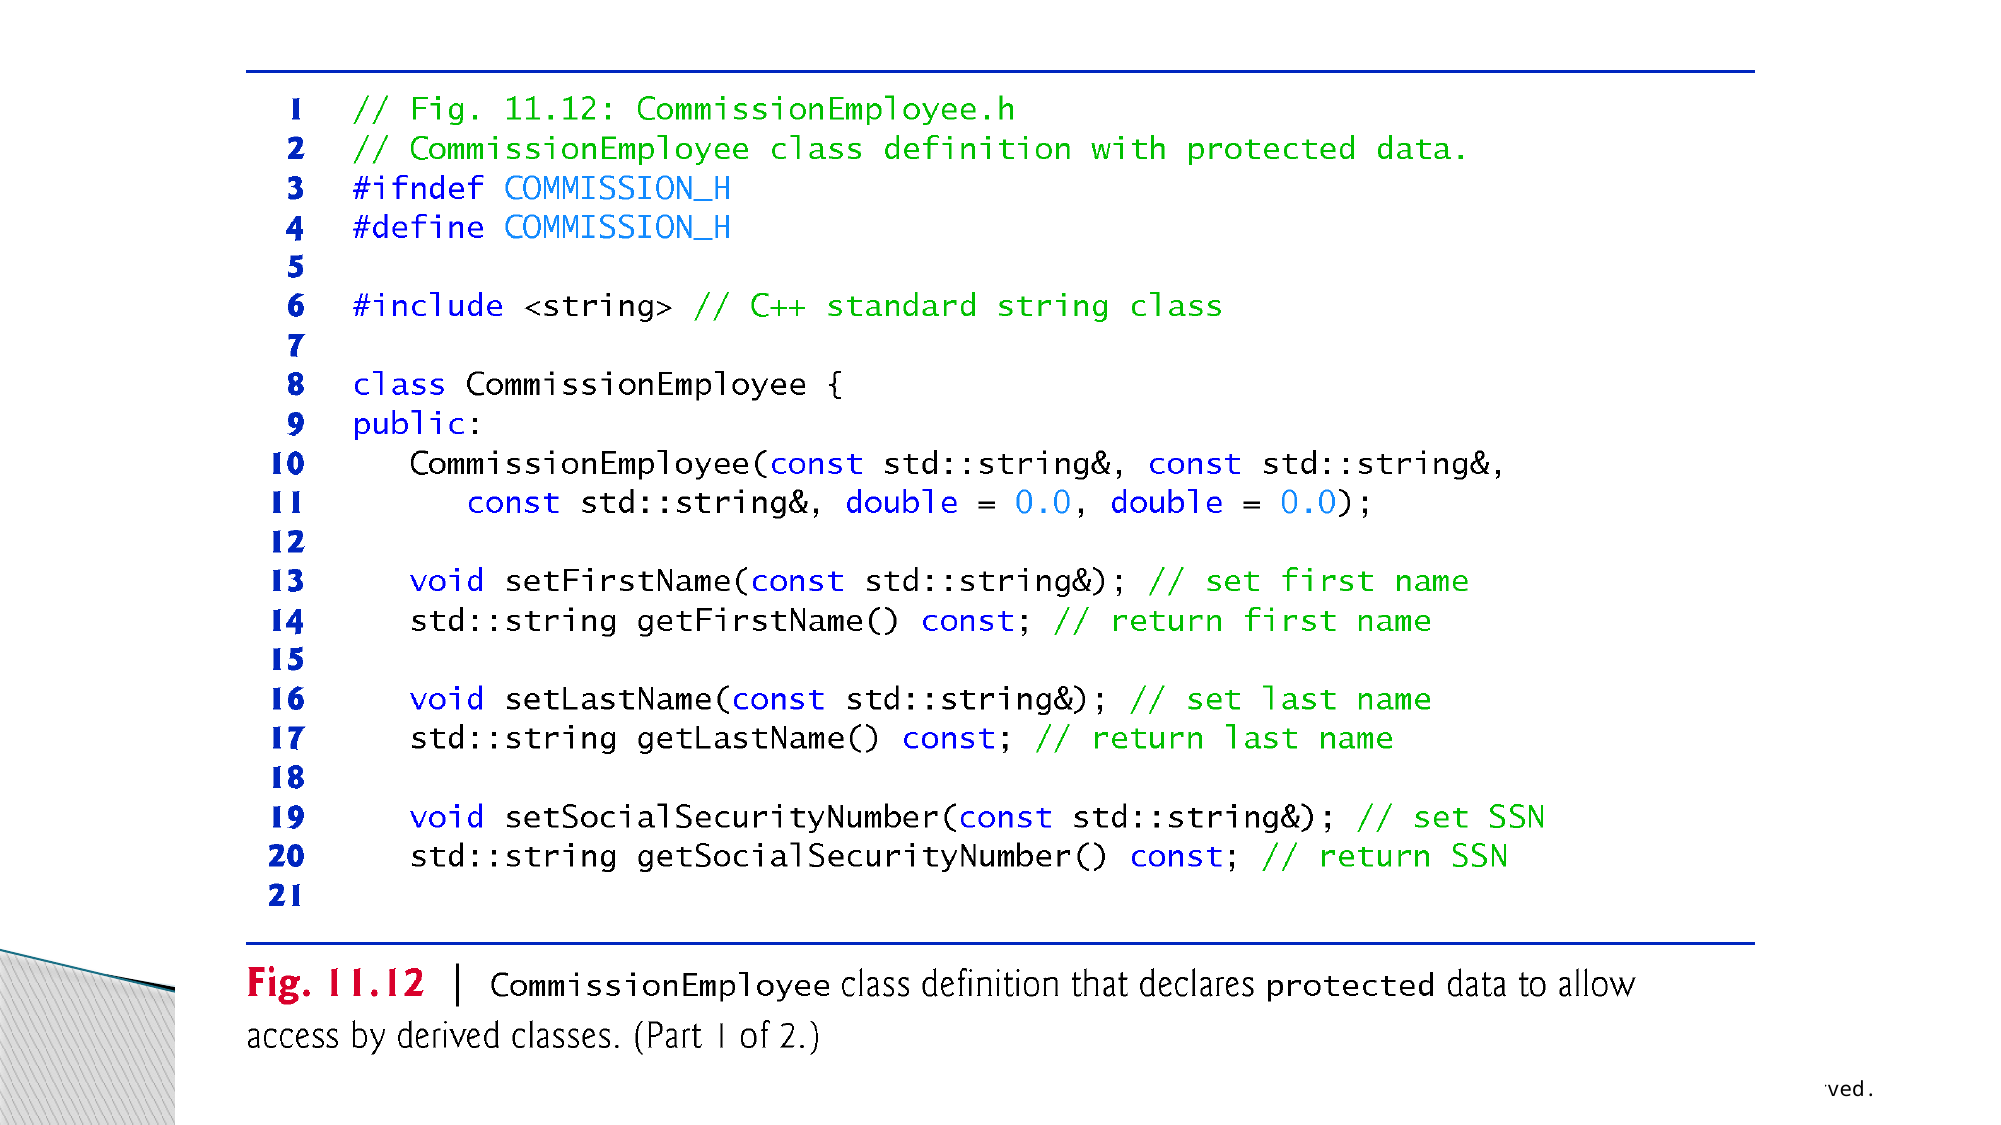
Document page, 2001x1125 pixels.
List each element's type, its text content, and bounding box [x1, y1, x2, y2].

footer ©1992-2017 by Pearson Education, Inc. All Rights Reserved. [1830, 1051, 1892, 1112]
picture [175, 0, 1825, 1125]
